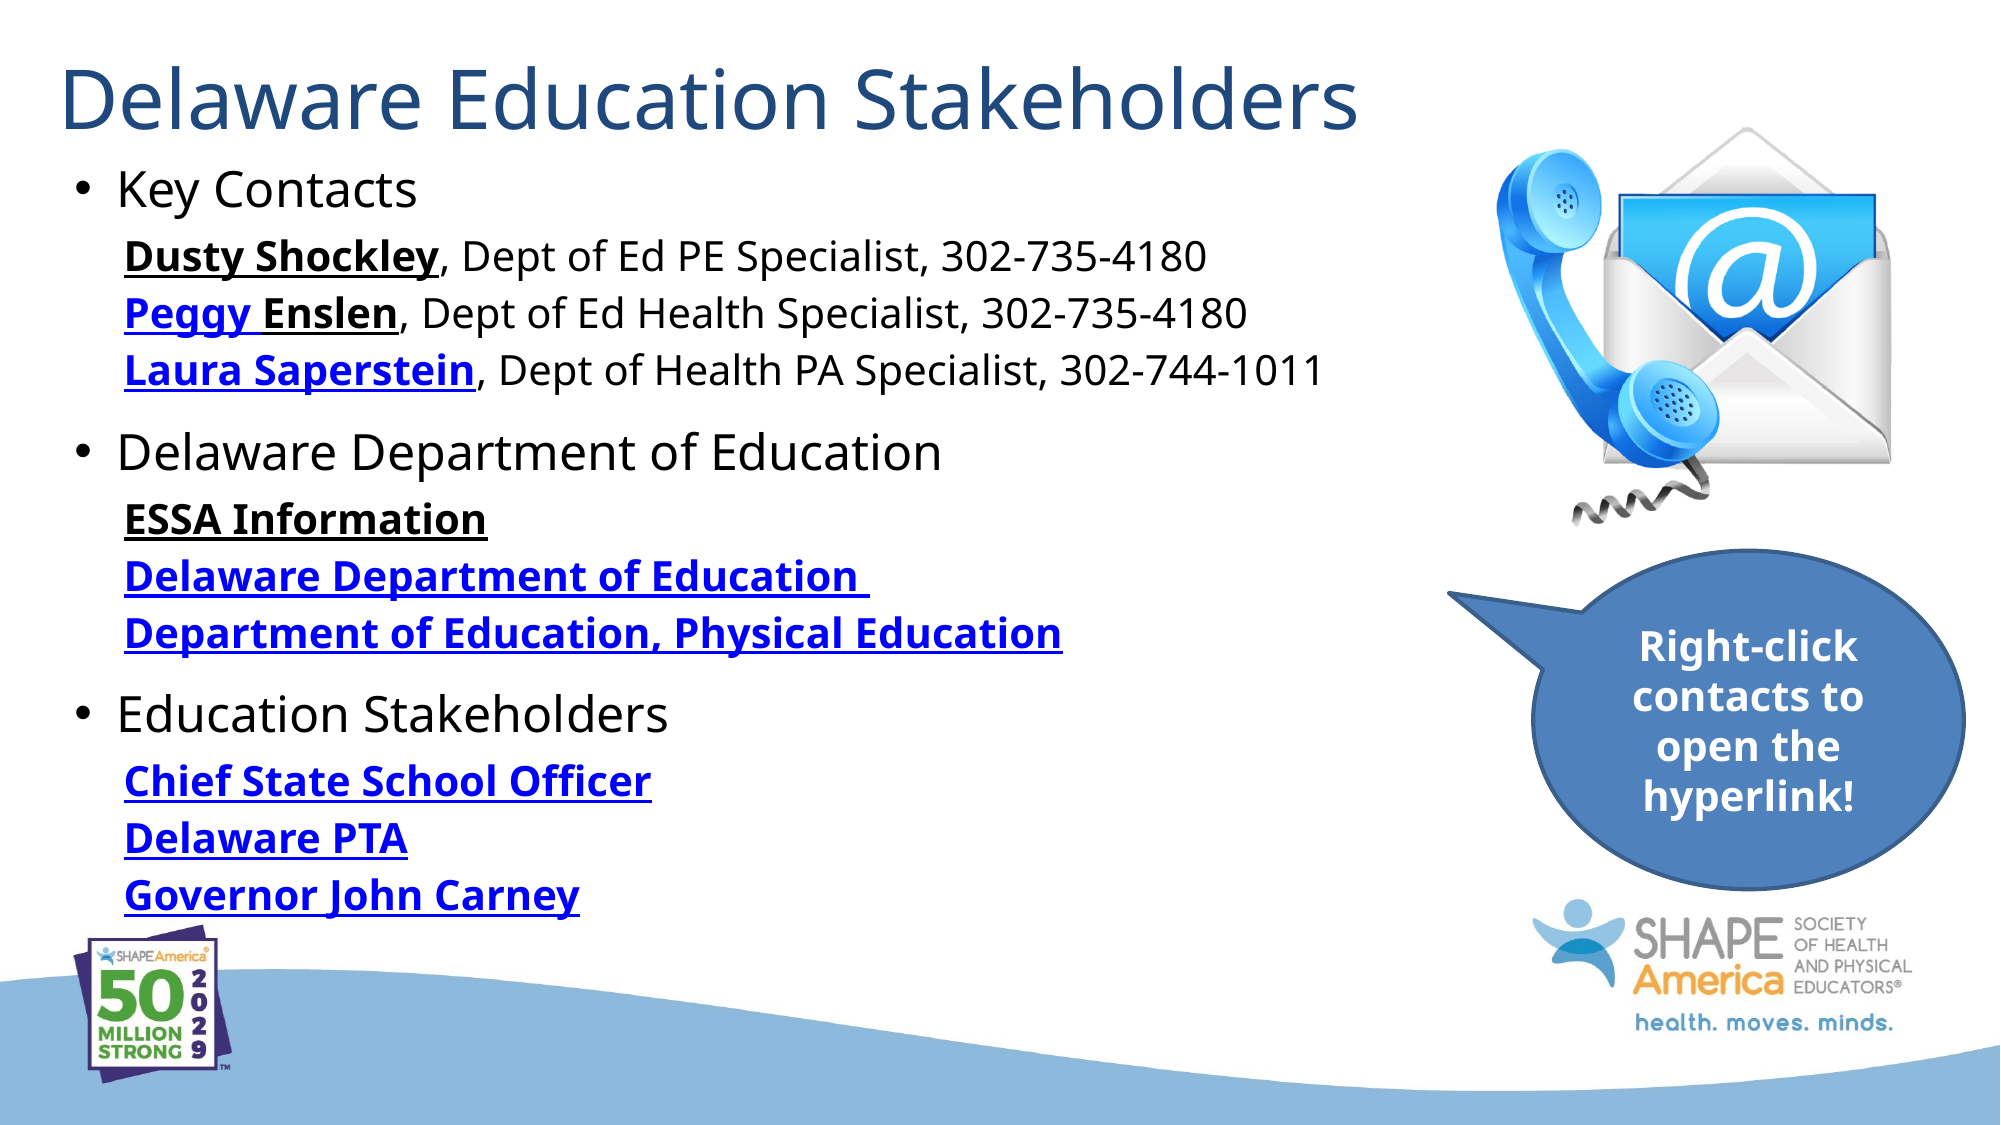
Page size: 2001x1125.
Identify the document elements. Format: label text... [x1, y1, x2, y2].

title Delaware Education Stakeholders [43, 8, 1763, 184]
picture [0, 0, 2000, 1125]
text_box Right-click contacts to open the hyperlink! [1446, 554, 1966, 892]
list Key Contacts Dusty Shockley, Dept of Ed PE Specialist, 302-735-4180 Peggy Enslen, Dept of Ed Health Specialist, 302-735-4180 Laura Saperstein, Dept of Health PA Specialist, 302-744-1011 Delaware Department of Education ESSA Information Delaware Department of Education Department of Education, Physical Education Education Stakeholders Chief State School Officer Delaware PTA Governor John Carney [59, 150, 1454, 952]
